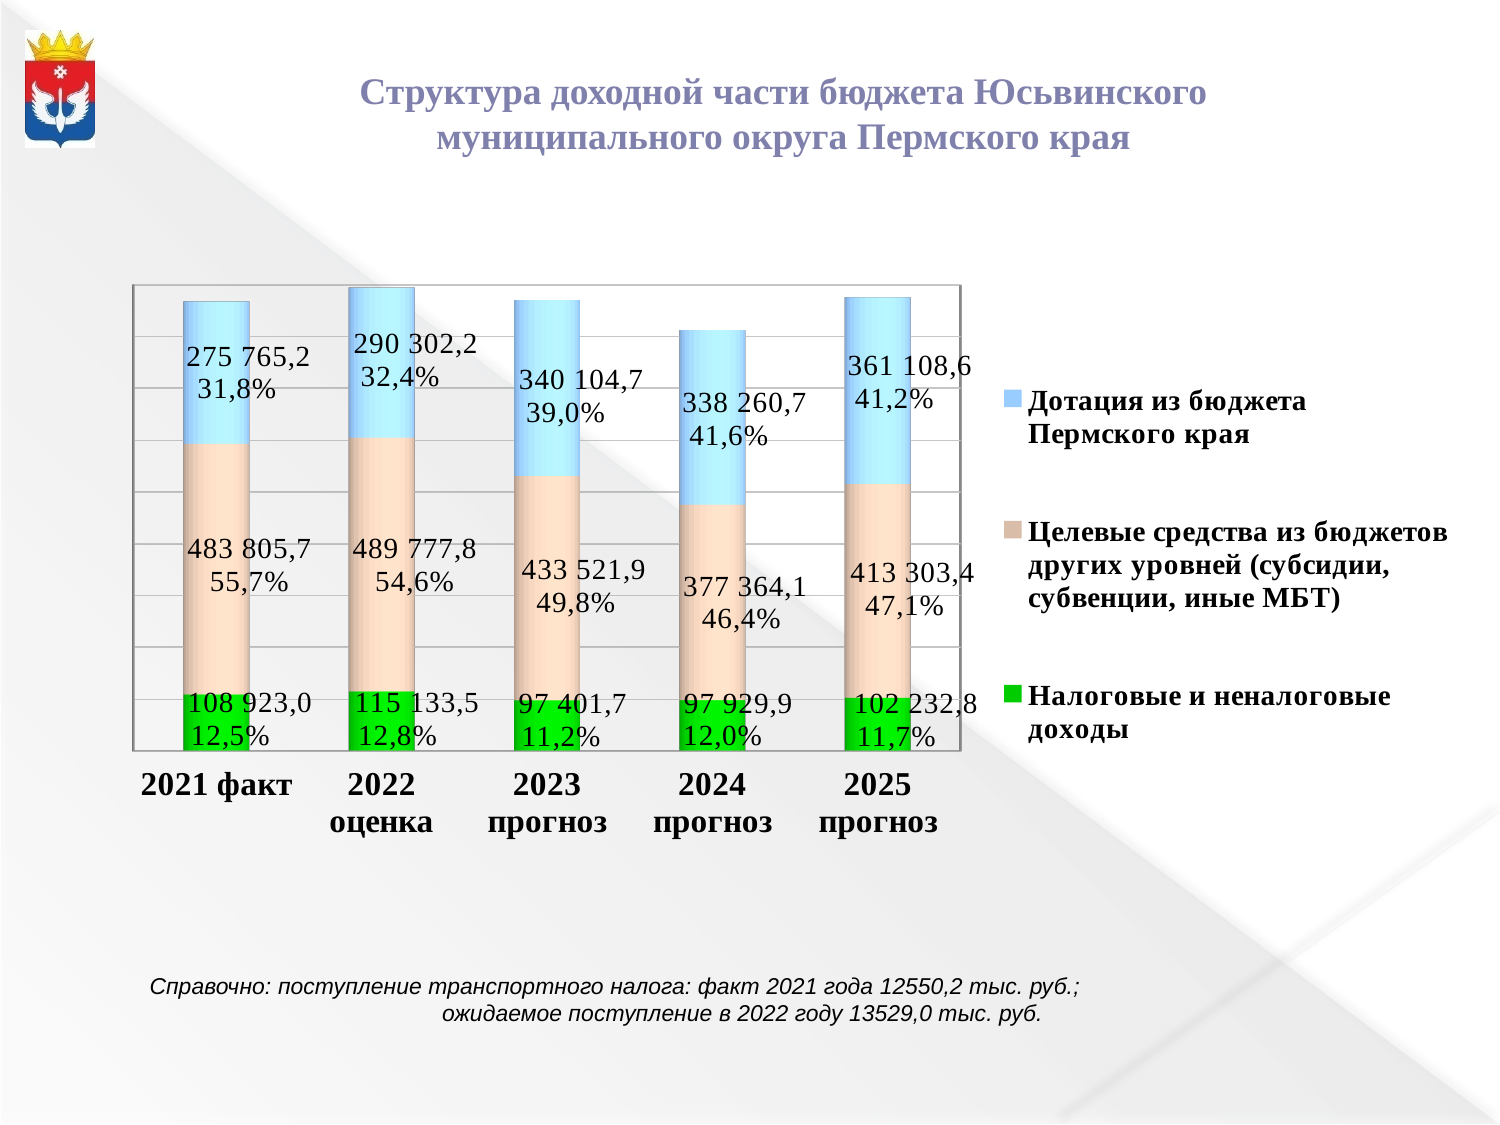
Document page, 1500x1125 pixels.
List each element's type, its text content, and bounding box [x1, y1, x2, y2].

title Структура доходной части бюджета Юсьвинского муниципального округа Пермского края [140, 37, 1347, 188]
picture [25, 30, 95, 149]
text_box Справочно: поступление транспортного налога: факт 2021 года 12550,2 тыс. руб.; ожидаемое поступление в 2022 году 13529,0 тыс. руб. [134, 964, 1447, 1064]
chart [105, 269, 1466, 856]
